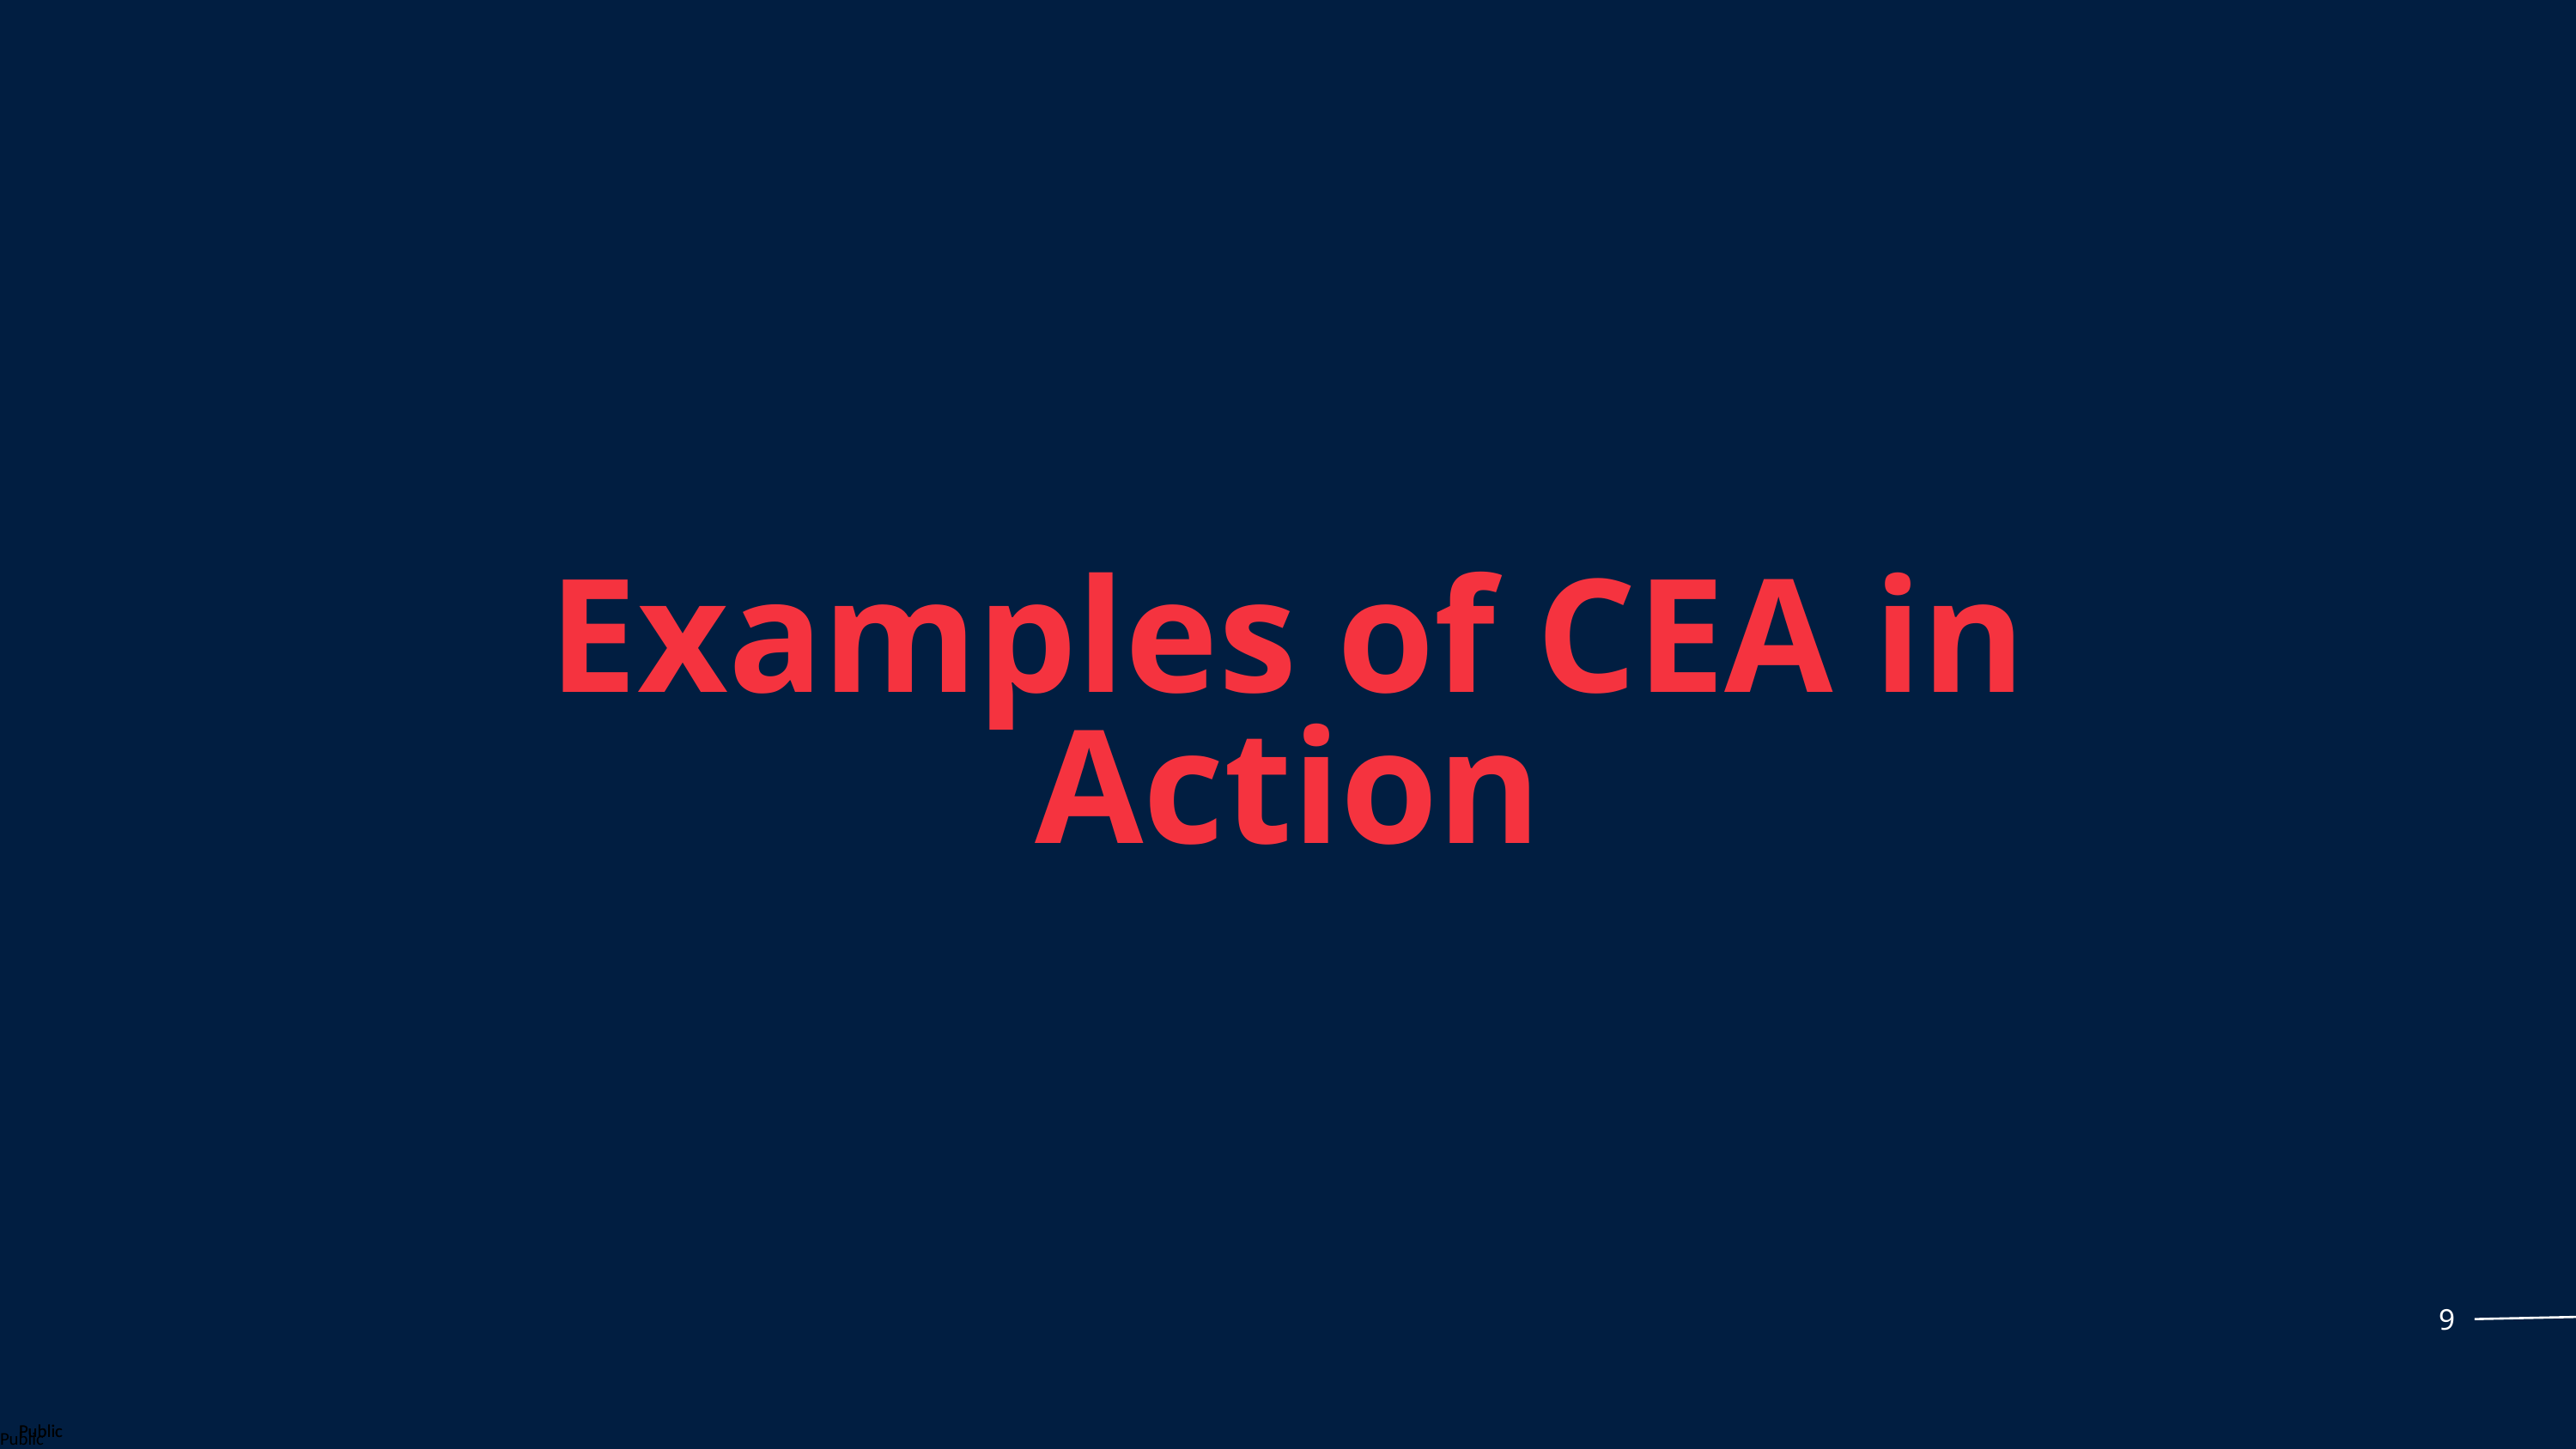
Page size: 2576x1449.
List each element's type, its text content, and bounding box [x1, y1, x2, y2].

text_box Examples of CEA in Action [533, 565, 2043, 881]
